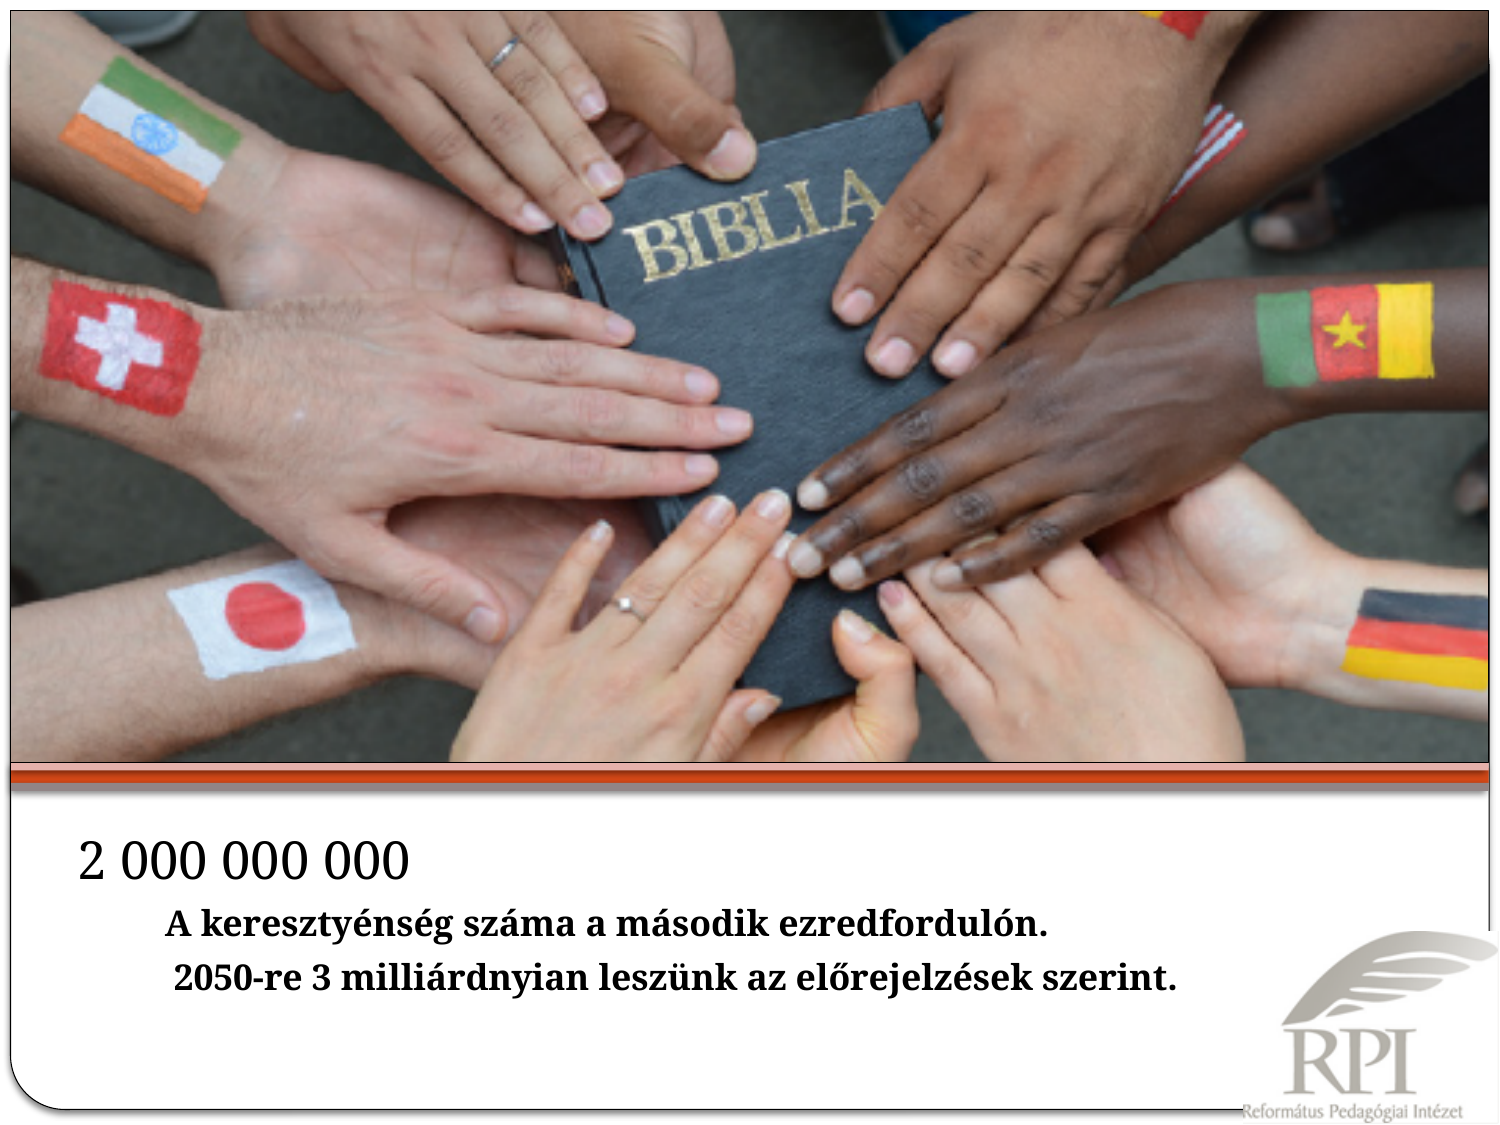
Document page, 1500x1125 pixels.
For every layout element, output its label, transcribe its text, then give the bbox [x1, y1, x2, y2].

picture [10, 10, 1489, 763]
list A keresztyénség száma a második ezredfordulón. 2050-re 3 milliárdnyian leszünk az előrejelzések szerint. [150, 893, 1350, 1006]
picture [1243, 930, 1500, 1125]
title 2 000 000 000 [62, 819, 1128, 905]
